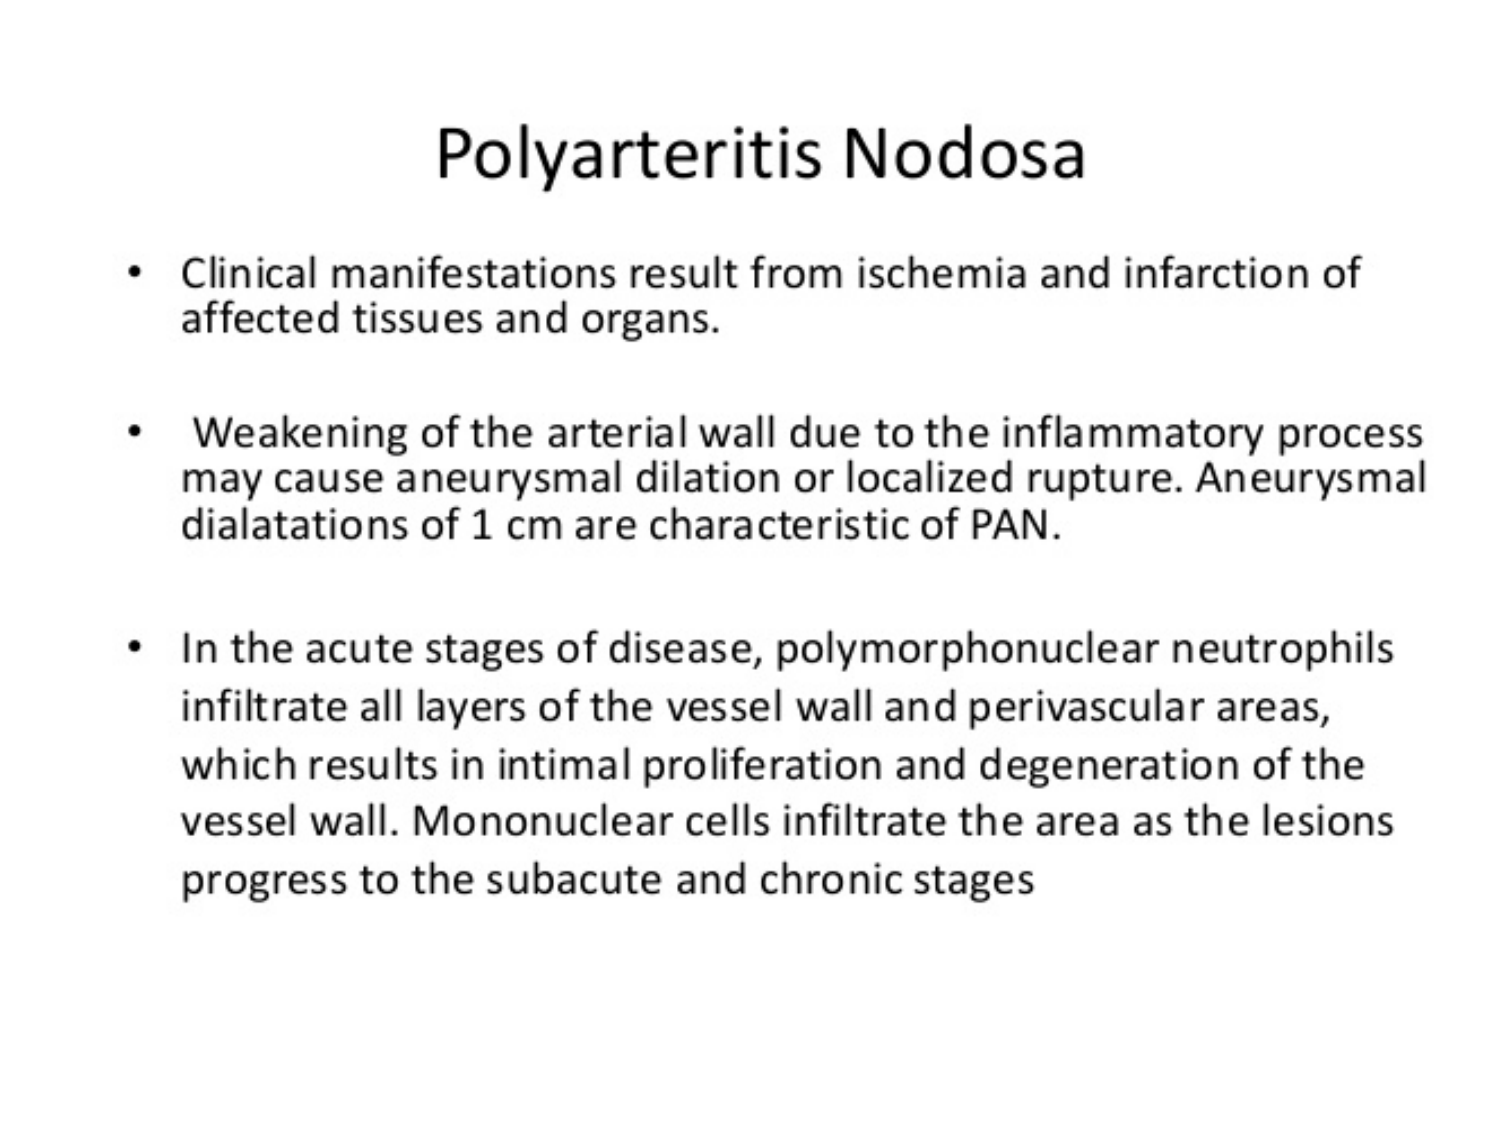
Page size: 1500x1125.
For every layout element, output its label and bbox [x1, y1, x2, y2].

list [41, 18, 1483, 1095]
